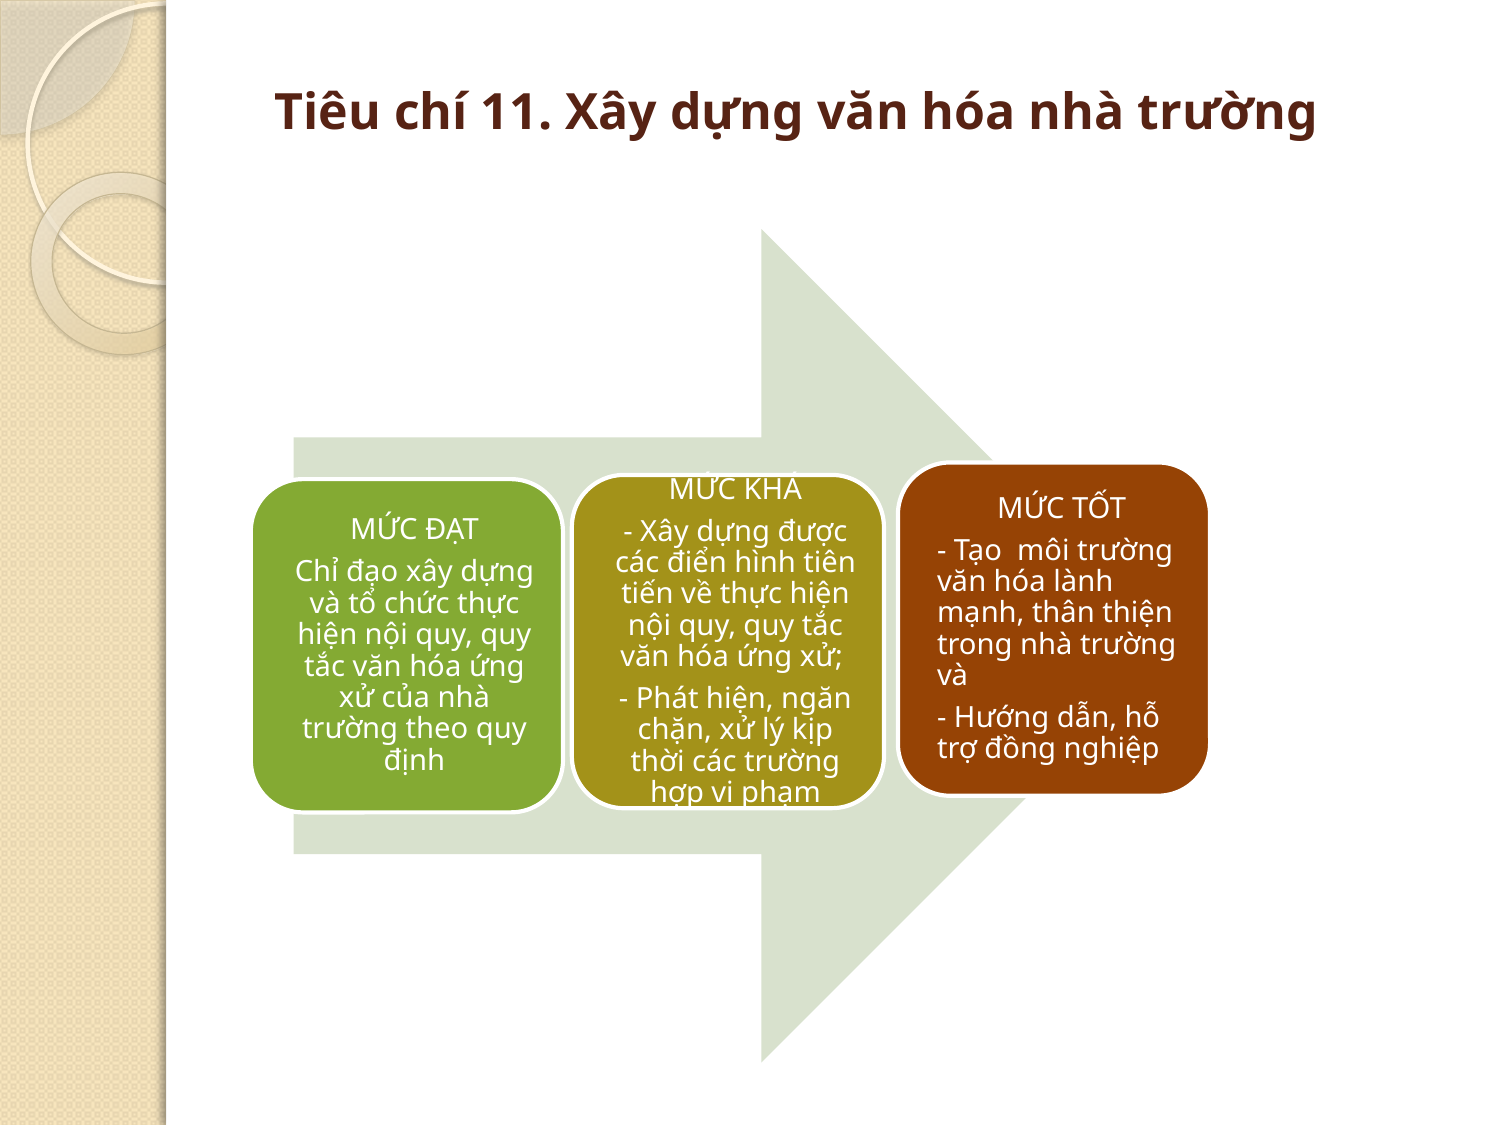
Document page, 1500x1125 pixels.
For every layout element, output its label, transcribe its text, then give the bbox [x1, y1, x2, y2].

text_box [215, 228, 1257, 1063]
title Tiêu chí 11. Xây dựng văn hóa nhà trường [242, 19, 1365, 201]
